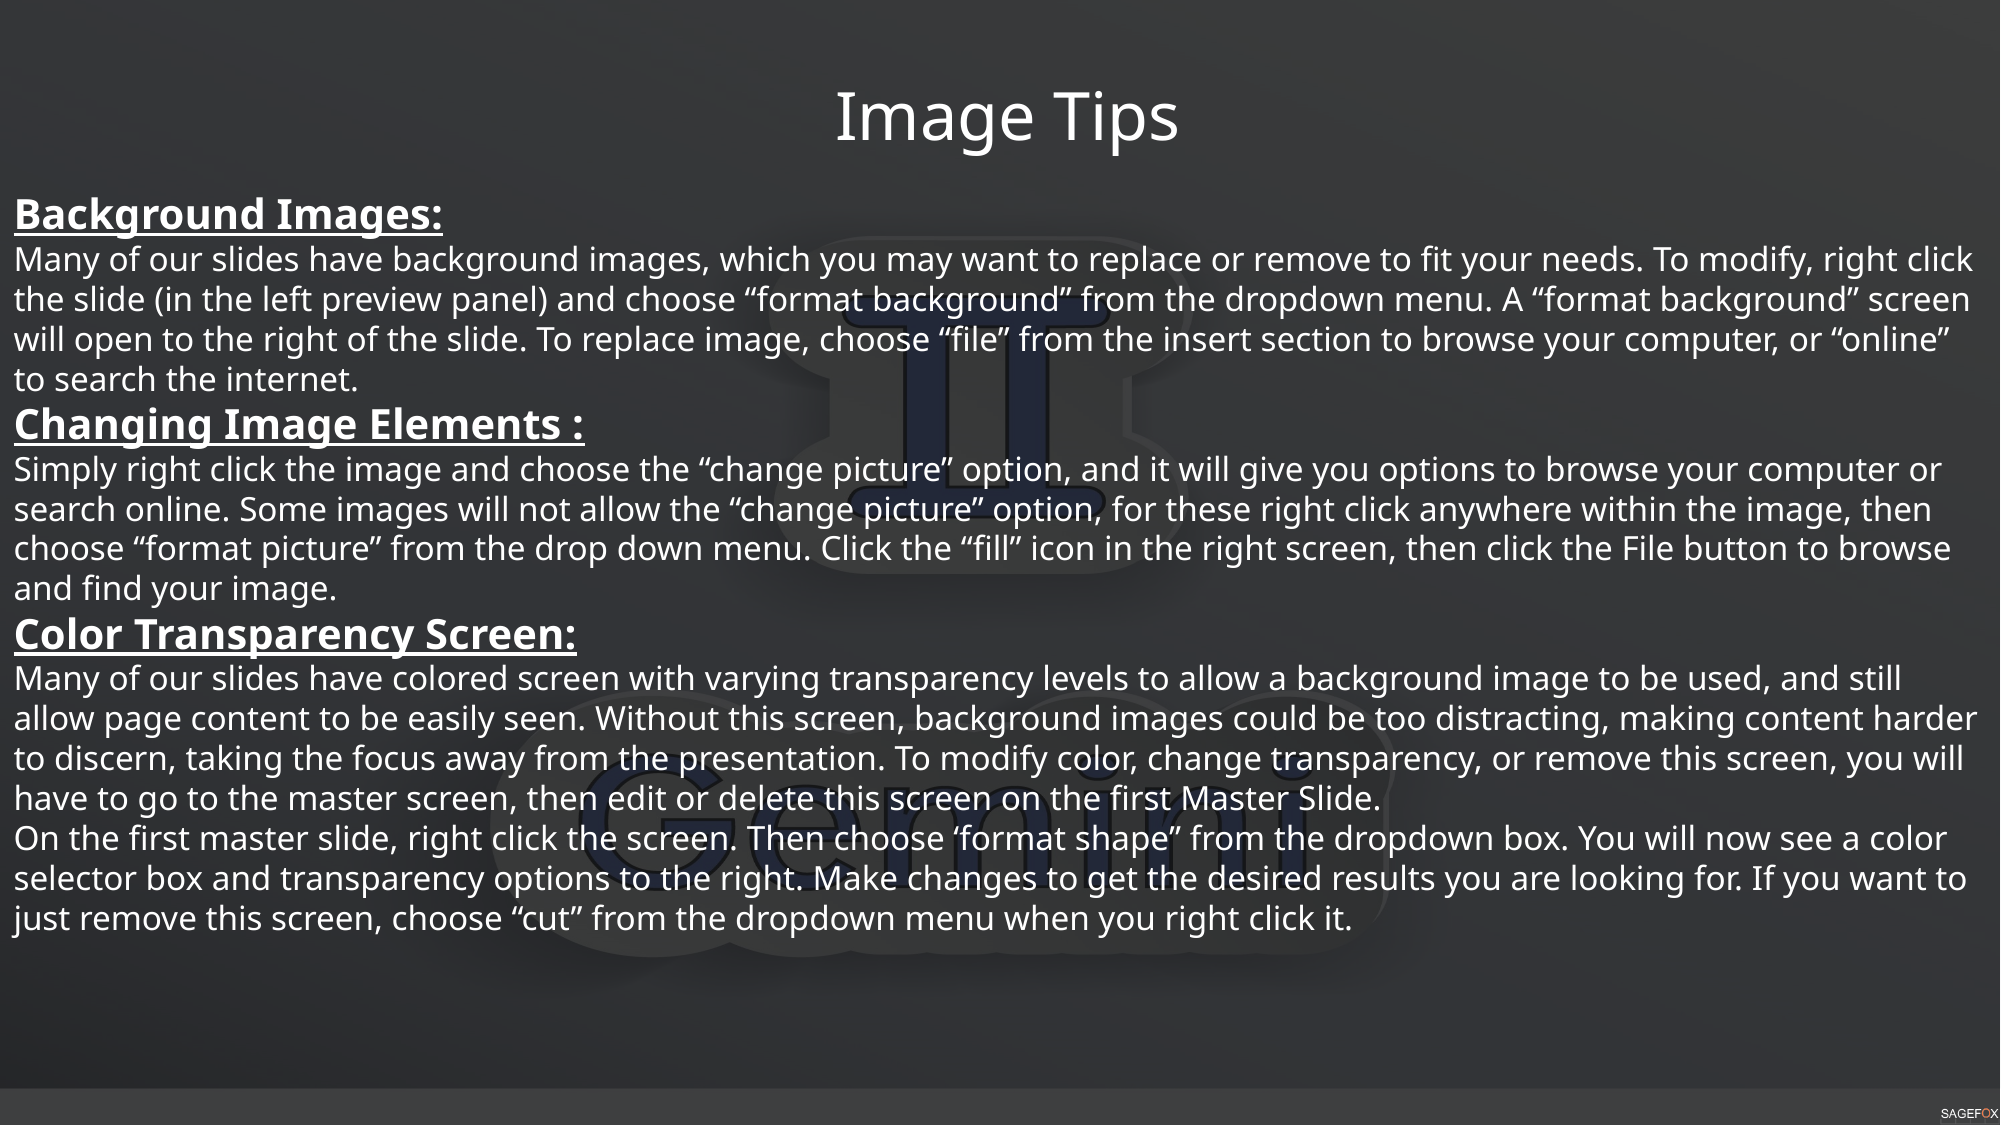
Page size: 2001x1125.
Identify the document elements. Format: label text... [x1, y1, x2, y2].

title Image Tips [597, 59, 1420, 177]
text_box Background Images: Many of our slides have background images, which you may want to replace or remove to fit your needs. To modify, right click the slide (in the left preview panel) and choose “format background” from the dropdown menu. A “format background” screen will open to the right of the slide. To replace image, choose “file” from the insert section to browse your computer, or “online” to search the internet. Changing Image Elements : Simply right click the image and choose the “change picture” option, and it will give you options to browse your computer or search online. Some images will not allow the “change picture” option, for these right click anywhere within the image, then choose “format picture” from the drop down menu. Click the “fill” icon in the right screen, then click the File button to browse and find your image. Color Transparency Screen: Many of our slides have colored screen with varying transparency levels to allow a background image to be used, and still allow page content to be easily seen. Without this screen, background images could be too distracting, making content harder to discern, taking the focus away from the presentation. To modify color, change transparency, or remove this screen, you will have to go to the master screen, then edit or delete this screen on the first Master Slide. On the first master slide, right click the screen. Then choose ‘format shape” from the dropdown box. You will now see a color selector box and transparency options to the right. Make changes to get the desired results you are looking for. If you want to just remove this screen, choose “cut” from the dropdown menu when you right click it. [0, 0, 2000, 1125]
